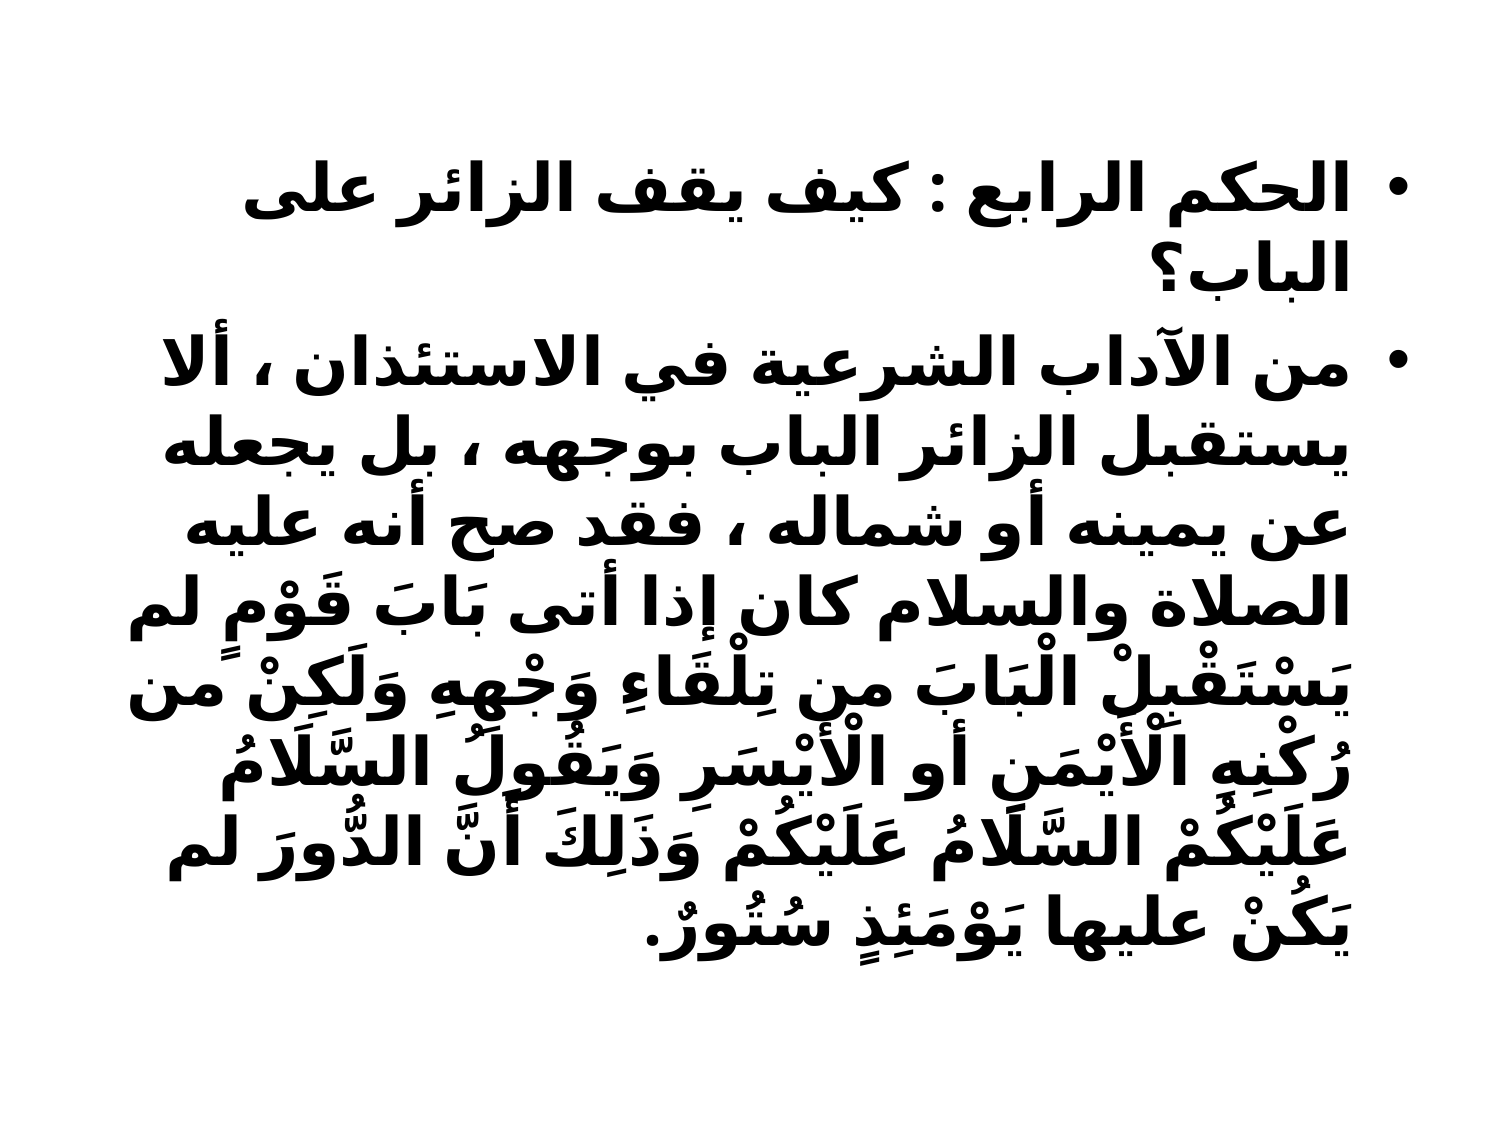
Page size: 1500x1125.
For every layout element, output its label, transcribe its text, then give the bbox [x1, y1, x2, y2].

list الحكم الرابع : كيف يقف الزائر على الباب؟ من الآداب الشرعية في الاستئذان ، ألا يستقبل الزائر الباب بوجهه ، بل يجعله عن يمينه أو شماله ، فقد صح أنه عليه الصلاة والسلام كان إذا أتى بَابَ قَوْمٍ لم يَسْتَقْبِلْ الْبَابَ من تِلْقَاءِ وَجْهِهِ وَلَكِنْ من رُكْنِهِ الْأَيْمَنِ أو الْأَيْسَرِ وَيَقُولُ السَّلَامُ عَلَيْكُمْ السَّلَامُ عَلَيْكُمْ وَذَلِكَ أَنَّ الدُّورَ لم يَكُنْ عليها يَوْمَئِذٍ سُتُورٌ. [75, 137, 1425, 1005]
